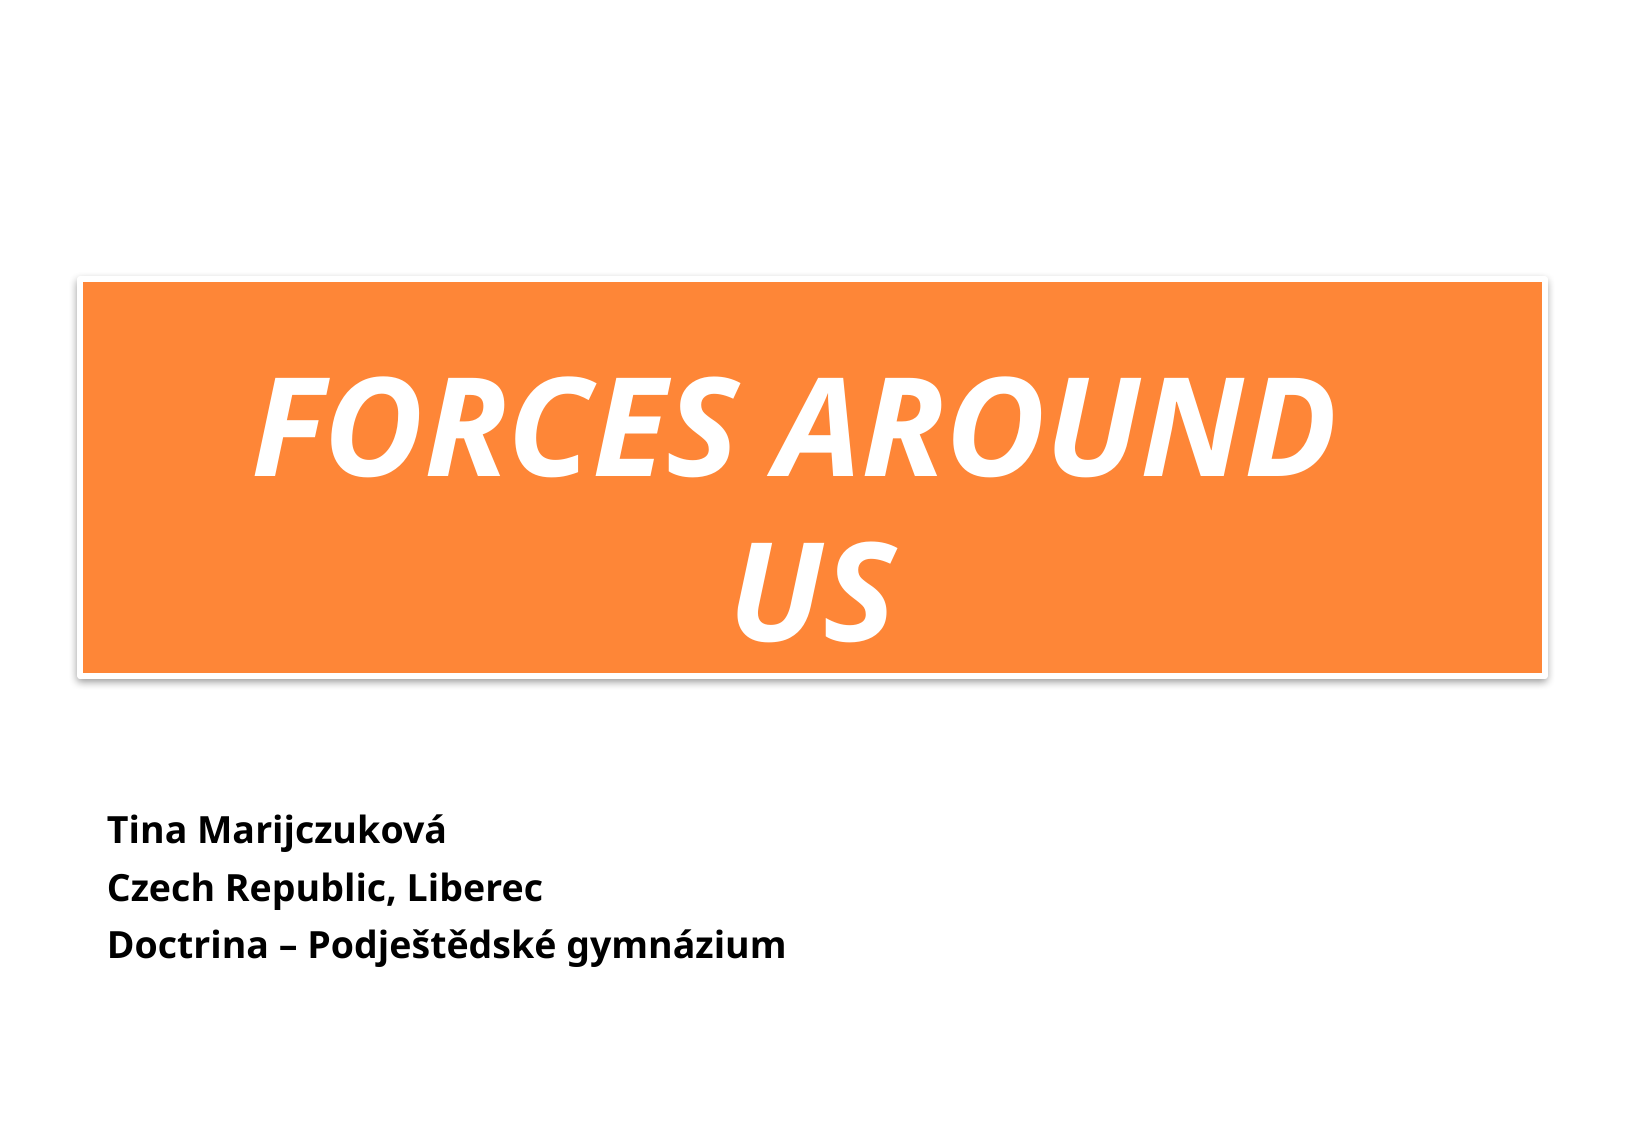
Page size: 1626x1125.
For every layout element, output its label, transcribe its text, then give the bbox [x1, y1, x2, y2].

subtitle Tina Marijczuková Czech Republic, Liberec Doctrina – Podještědské gymnázium [91, 798, 1230, 999]
title FORCES AROUND US [77, 276, 1548, 679]
